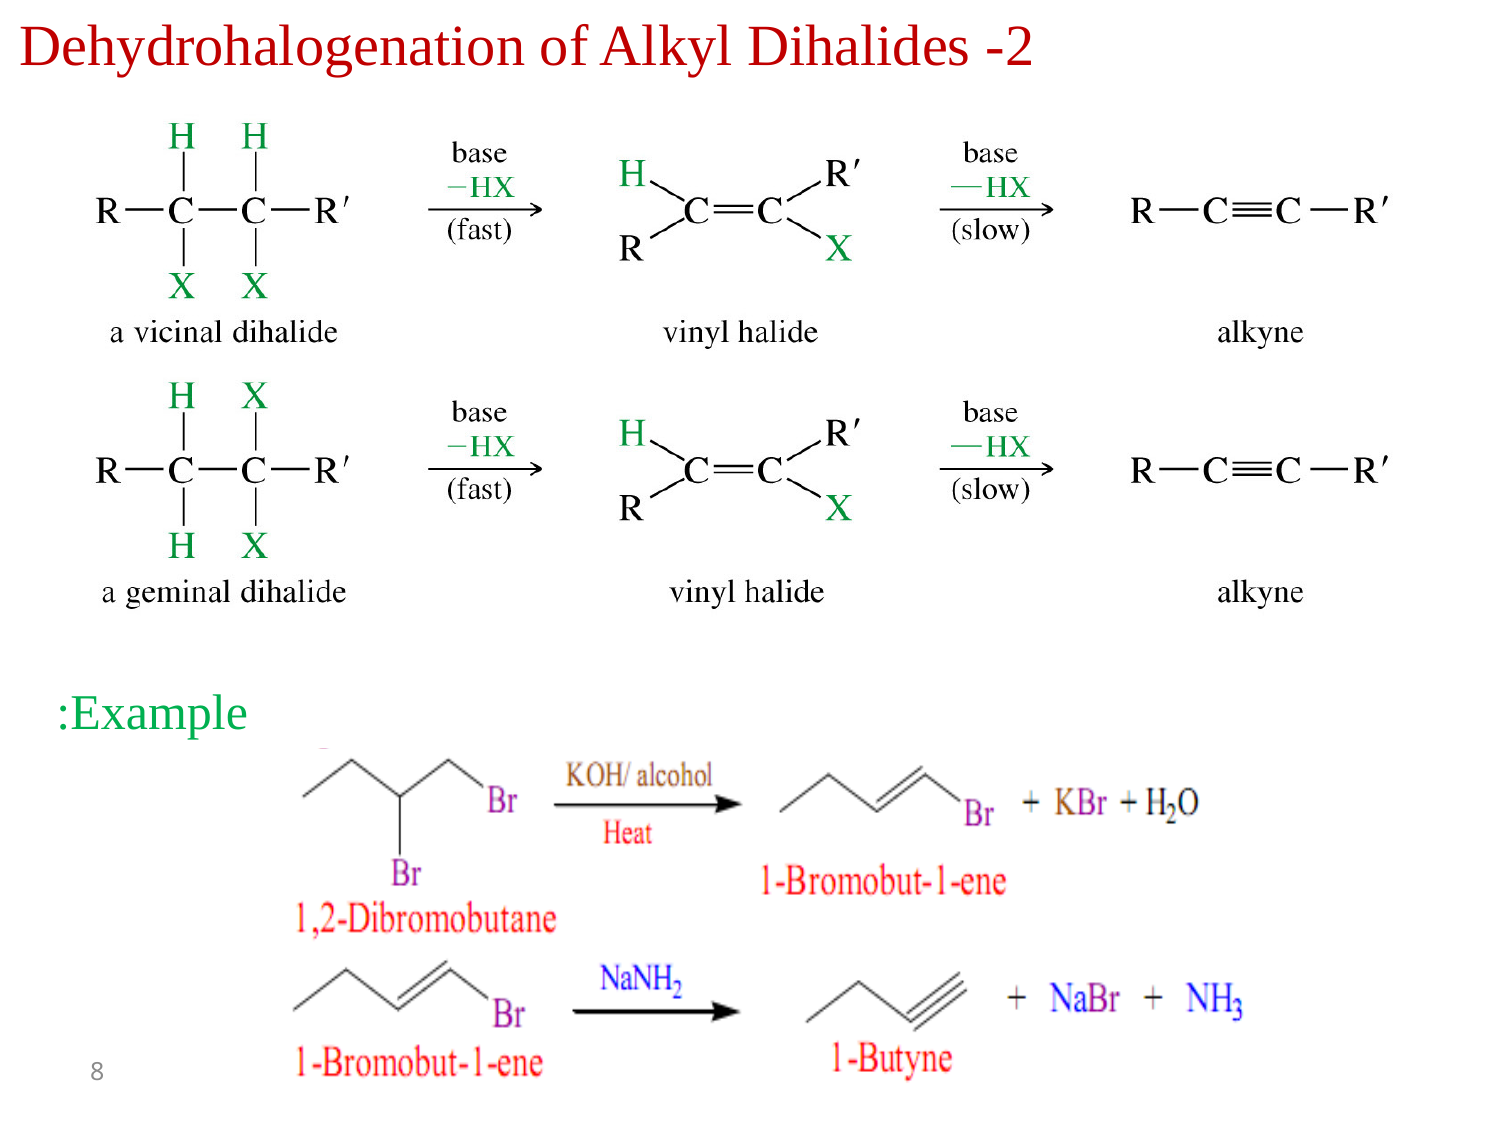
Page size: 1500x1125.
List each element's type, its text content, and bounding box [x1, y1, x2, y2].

picture [76, 105, 1400, 634]
text_box 2- Dehydrohalogenation of Alkyl Dihalides [4, 0, 1049, 130]
slide_number 8 [75, 1042, 203, 1103]
picture [209, 748, 1268, 1104]
text_box Example: [41, 672, 263, 748]
